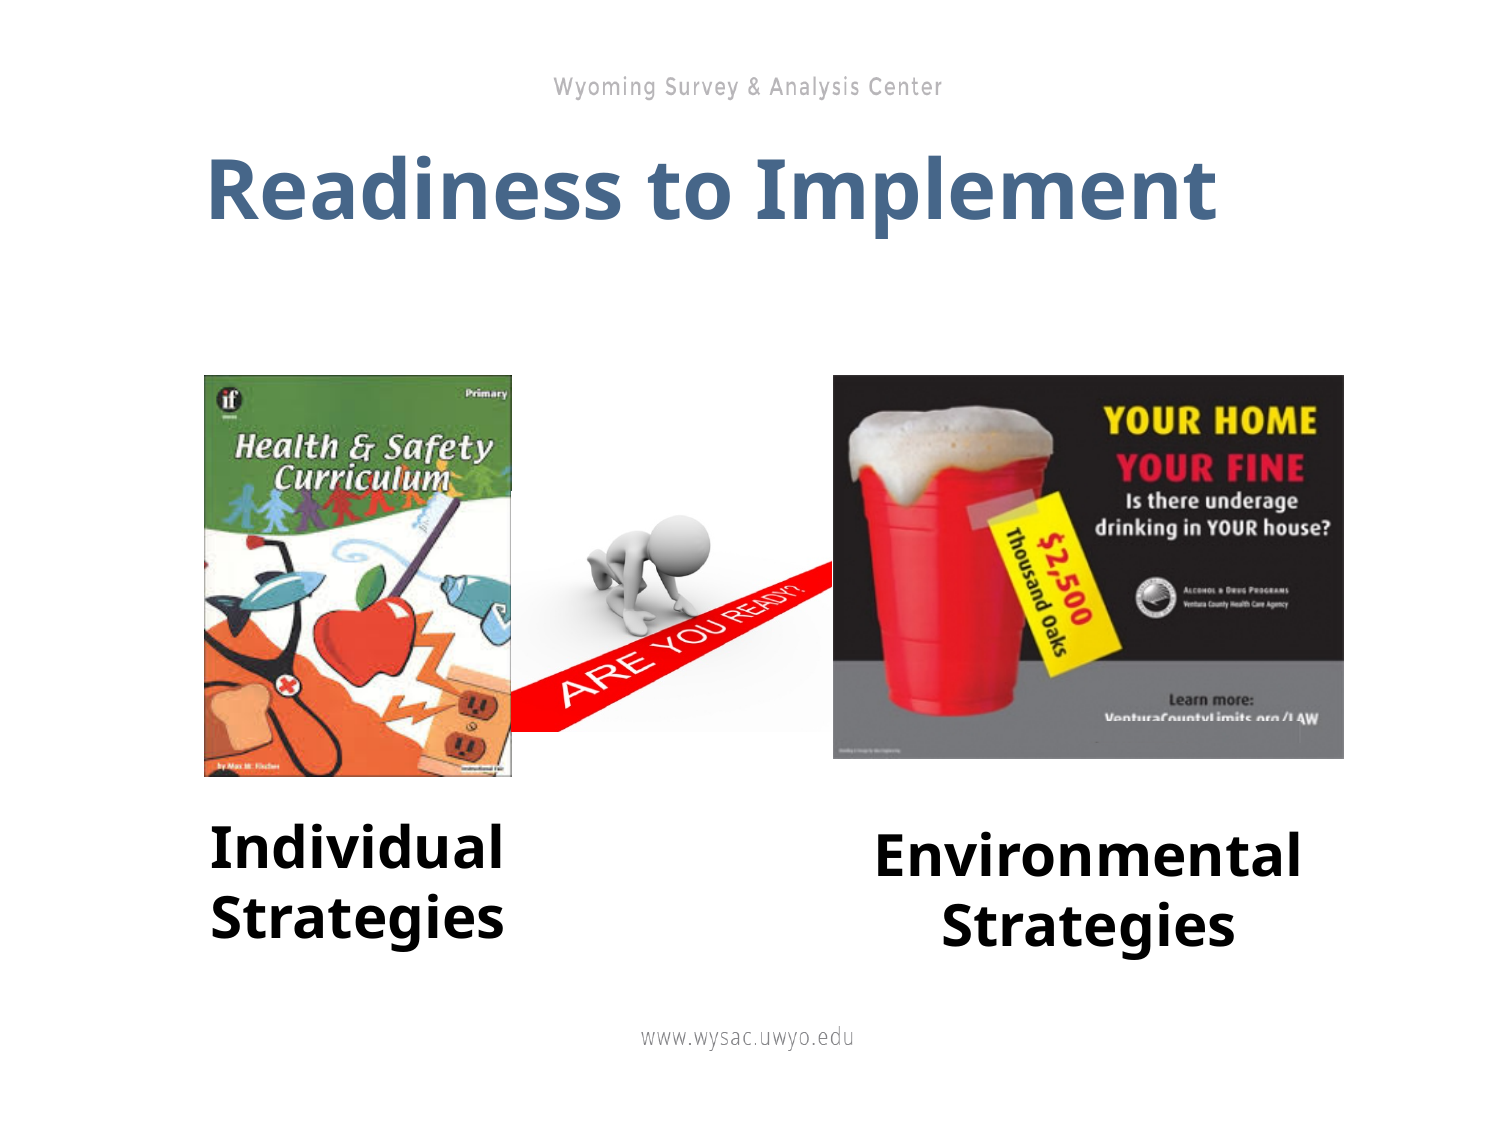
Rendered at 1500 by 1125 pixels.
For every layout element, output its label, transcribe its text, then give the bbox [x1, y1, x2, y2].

text_box Readiness to Implement [24, 129, 1400, 244]
text_box Environmental Strategies [833, 810, 1345, 966]
picture [0, 0, 1500, 1125]
text_box Individual Strategies [102, 803, 614, 958]
